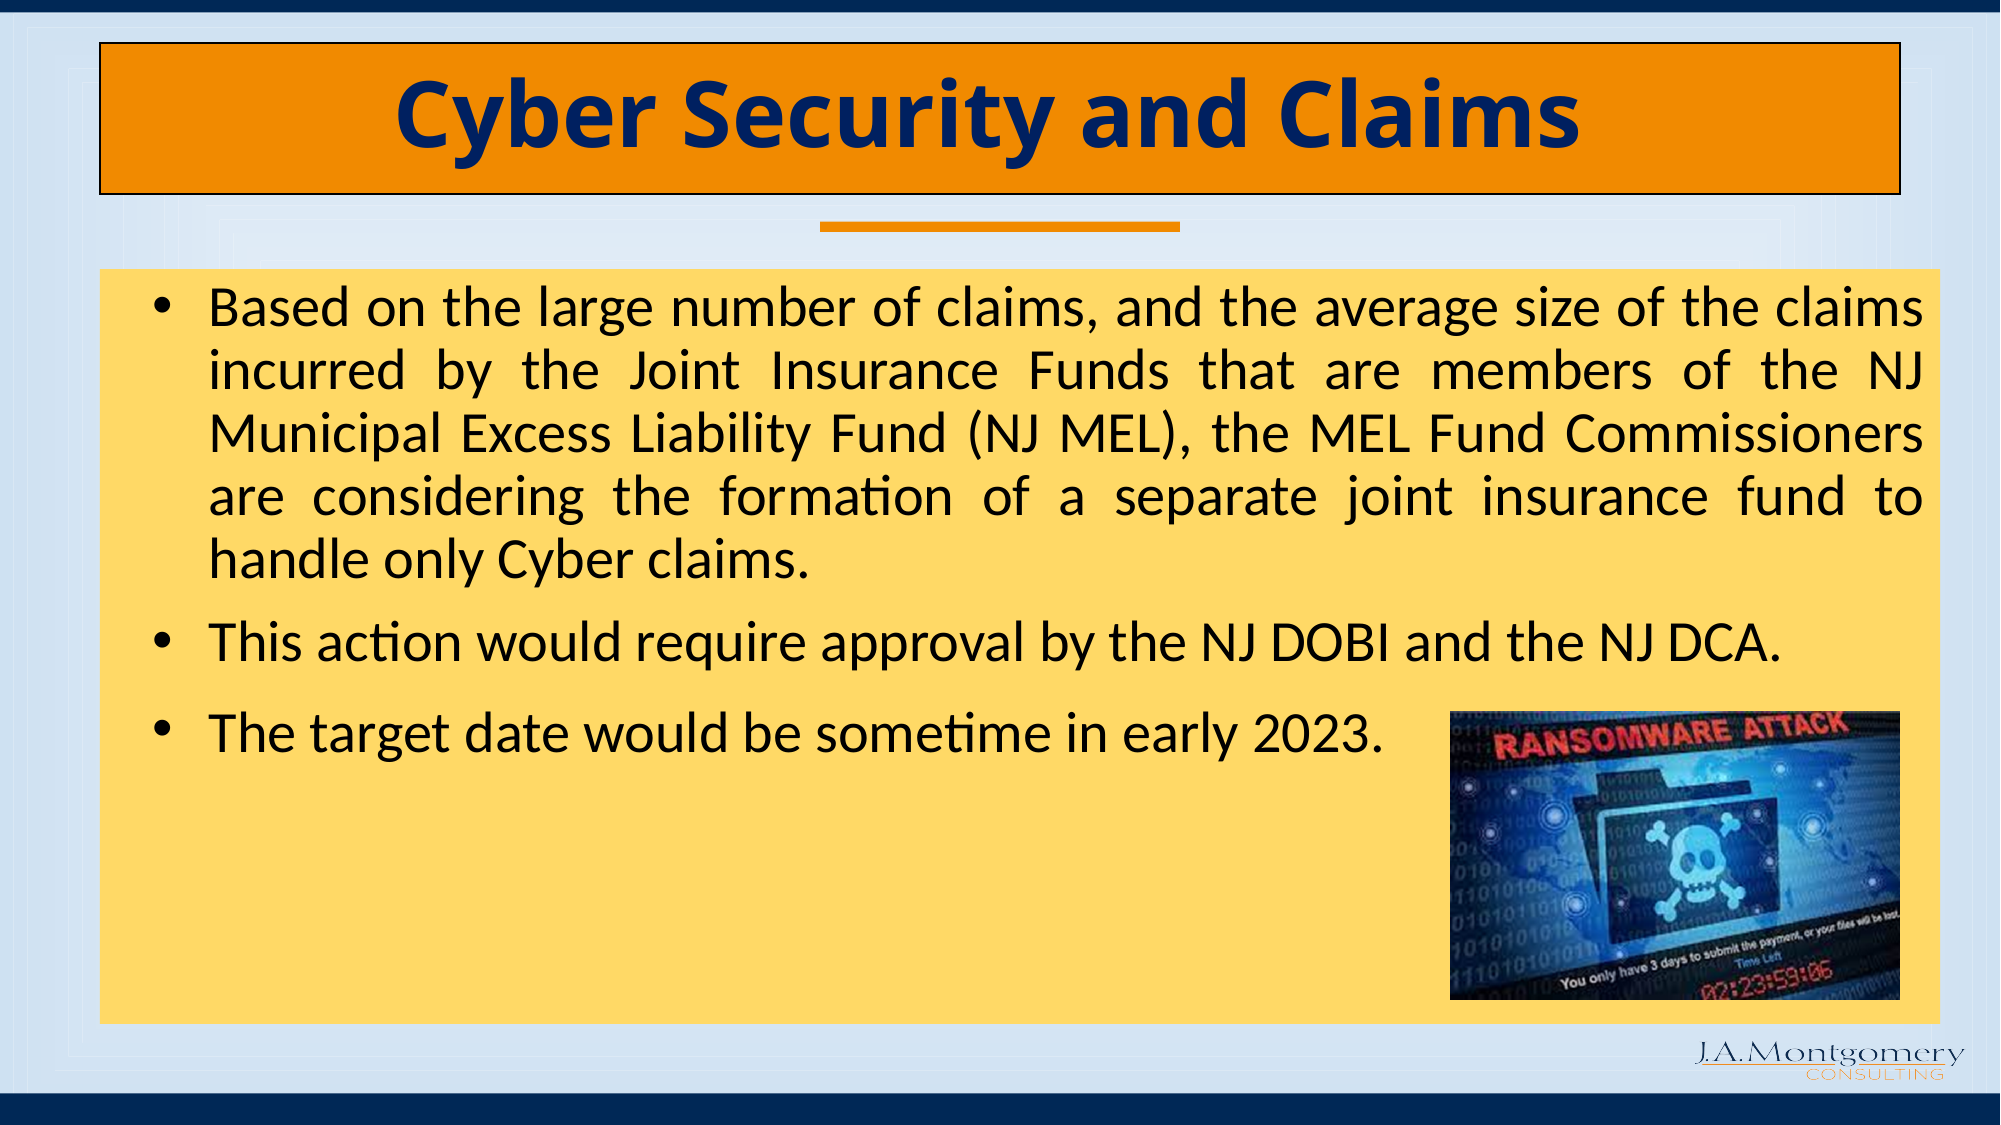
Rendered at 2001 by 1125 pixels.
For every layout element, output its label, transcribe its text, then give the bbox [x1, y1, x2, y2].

picture [1450, 711, 1900, 1000]
picture [1695, 1041, 1966, 1080]
title Cyber Security and Claims [99, 42, 1901, 195]
list Based on the large number of claims, and the average size of the claims incurred by the Joint Insurance Funds that are members of the NJ Municipal Excess Liability Fund (NJ MEL), the MEL Fund Commissioners are considering the formation of a separate joint insurance fund to handle only Cyber claims. This action would require approval by the NJ DOBI and the NJ DCA. The target date would be sometime in early 2023. [99, 269, 1941, 1024]
